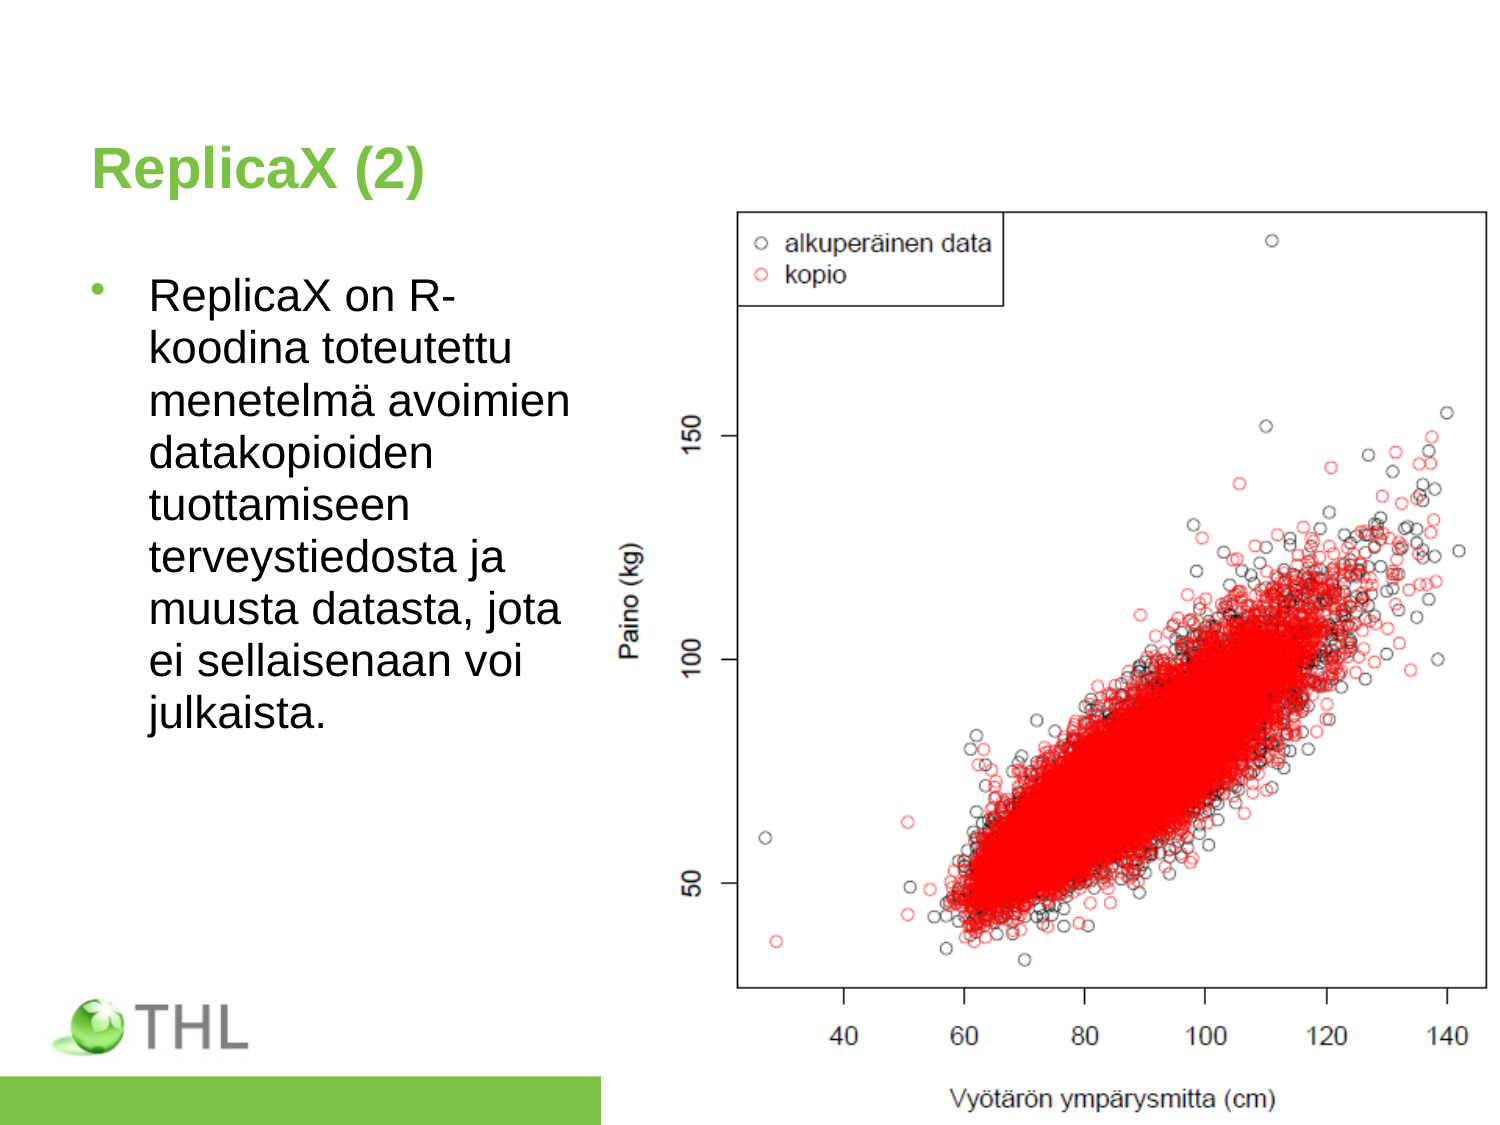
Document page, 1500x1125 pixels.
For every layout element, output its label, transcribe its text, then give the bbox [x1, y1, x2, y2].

title ReplicaX (2) [76, 42, 1424, 208]
picture [24, 983, 275, 1067]
list ReplicaX on R-koodina toteutettu menetelmä avoimien datakopioiden tuottamiseen terveystiedosta ja muusta datasta, jota ei sellaisenaan voi julkaista. [75, 262, 596, 1005]
picture [601, 196, 1500, 1125]
